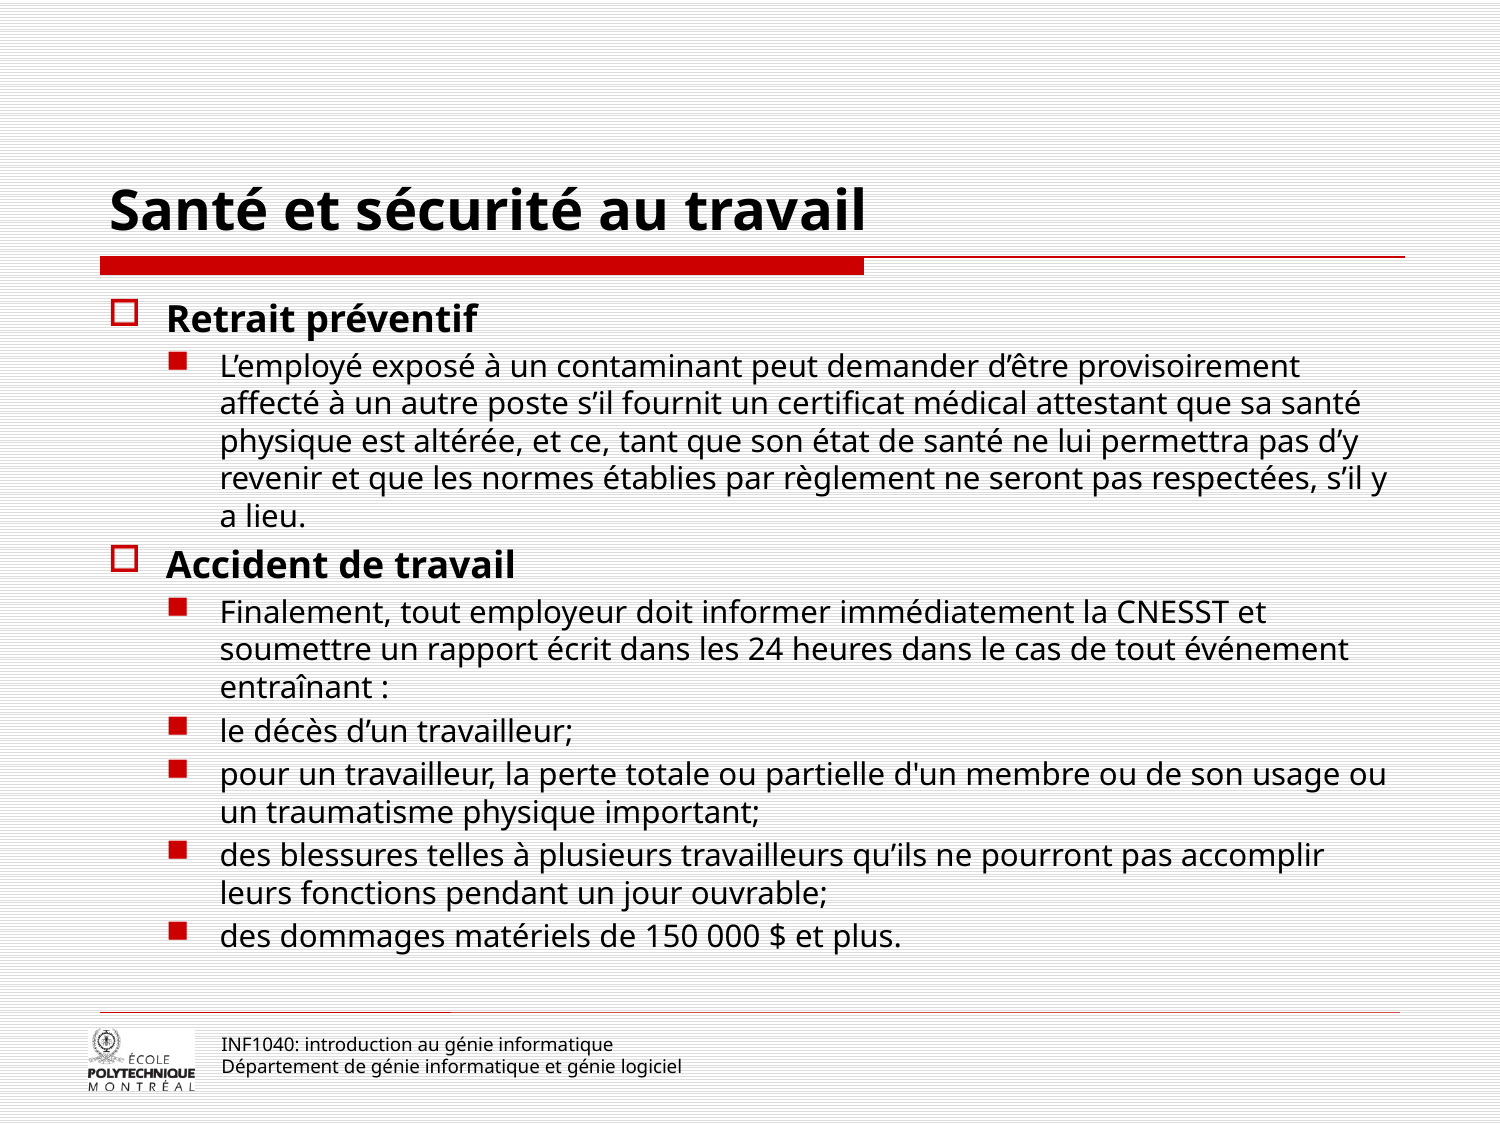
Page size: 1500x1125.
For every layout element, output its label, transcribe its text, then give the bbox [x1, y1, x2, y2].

title Santé et sécurité au travail [94, 50, 1407, 250]
list Retrait préventif L’employé exposé à un contaminant peut demander d’être provisoirement affecté à un autre poste s’il fournit un certificat médical attestant que sa santé physique est altérée, et ce, tant que son état de santé ne lui permettra pas d’y revenir et que les normes établies par règlement ne seront pas respectées, s’il y a lieu. Accident de travail Finalement, tout employeur doit informer immédiatement la CNESST et soumettre un rapport écrit dans les 24 heures dans le cas de tout événement entraînant : le décès d’un travailleur; pour un travailleur, la perte totale ou partielle d'un membre ou de son usage ou un traumatisme physique important; des blessures telles à plusieurs travailleurs qu’ils ne pourront pas accomplir leurs fonctions pendant un jour ouvrable; des dommages matériels de 150 000 $ et plus. [92, 287, 1406, 988]
picture [88, 1028, 195, 1091]
footer INF1040: introduction au génie informatique Département de génie informatique et génie logiciel [206, 1024, 988, 1101]
